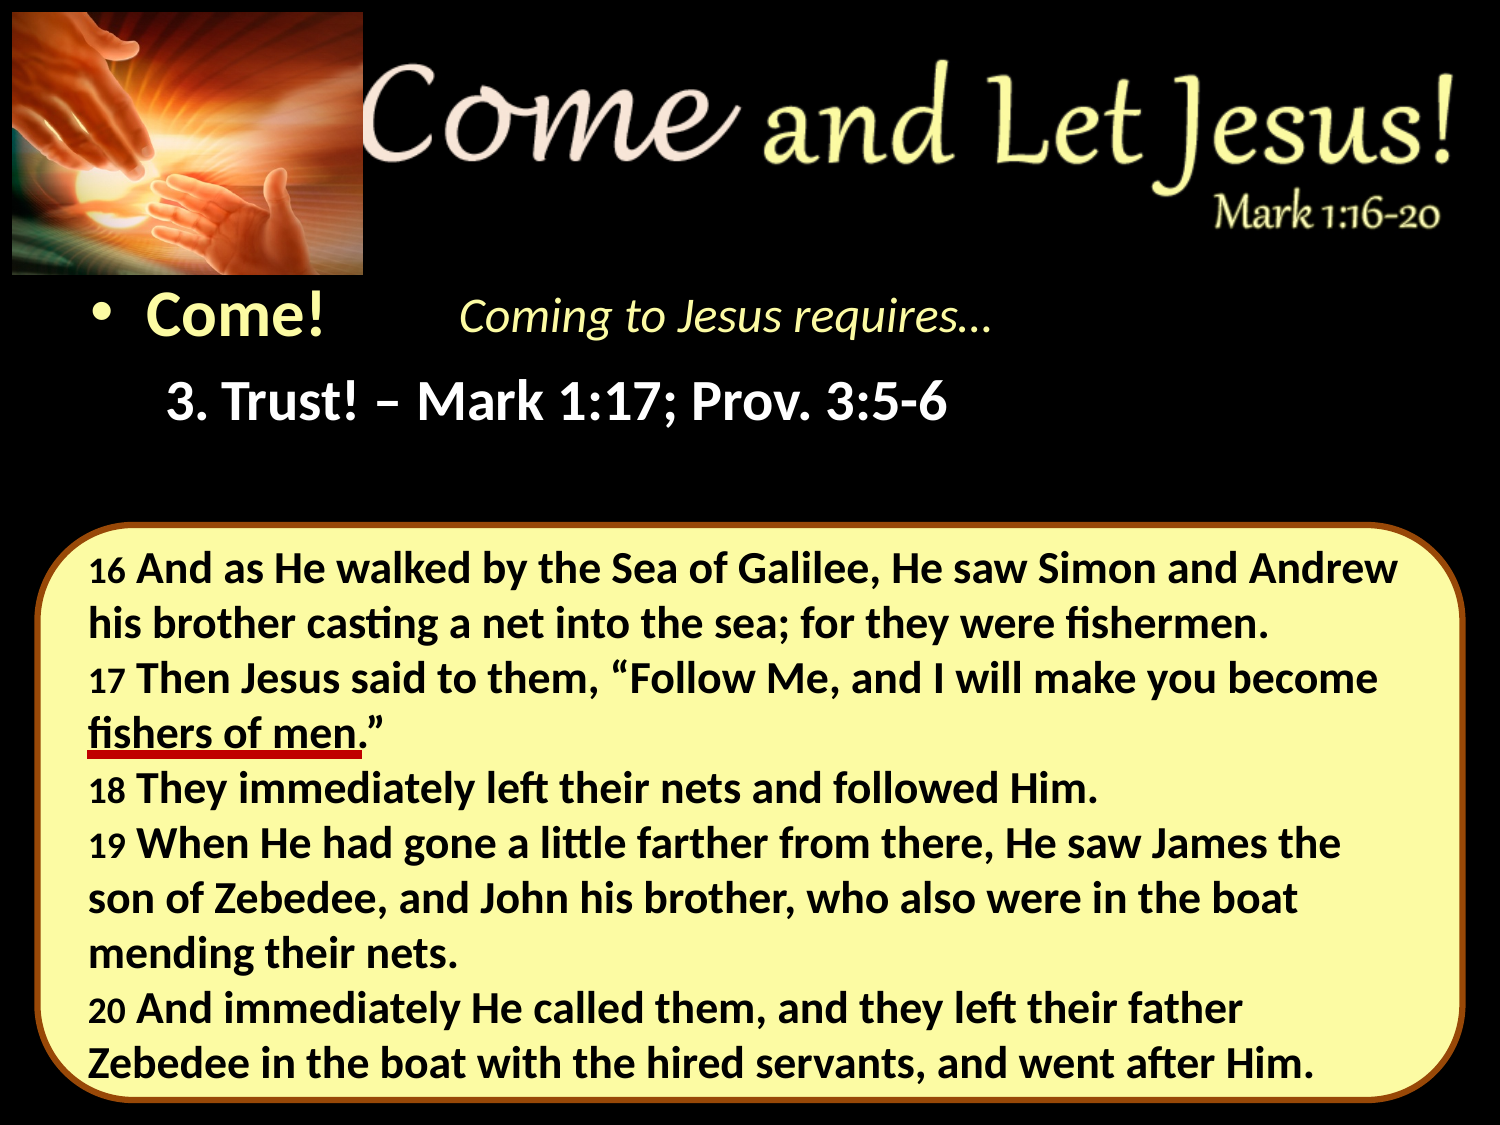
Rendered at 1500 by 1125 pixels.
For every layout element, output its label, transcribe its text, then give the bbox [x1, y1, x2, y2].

text_box 16 And as He walked by the Sea of Galilee, He saw Simon and Andrew his brother casting a net into the sea; for they were fishermen. 17 Then Jesus said to them, “Follow Me, and I will make you become fishers of men.” 18 They immediately left their nets and followed Him. 19 When He had gone a little farther from there, He saw James the son of Zebedee, and John his brother, who also were in the boat mending their nets. 20 And immediately He called them, and they left their father Zebedee in the boat with the hired servants, and went after Him. [35, 522, 1465, 1103]
picture [12, 12, 1475, 275]
list Come! Trust! – Mark 1:17; Prov. 3:5-6 [75, 262, 1488, 513]
text_box Coming to Jesus requires… [444, 274, 1009, 350]
